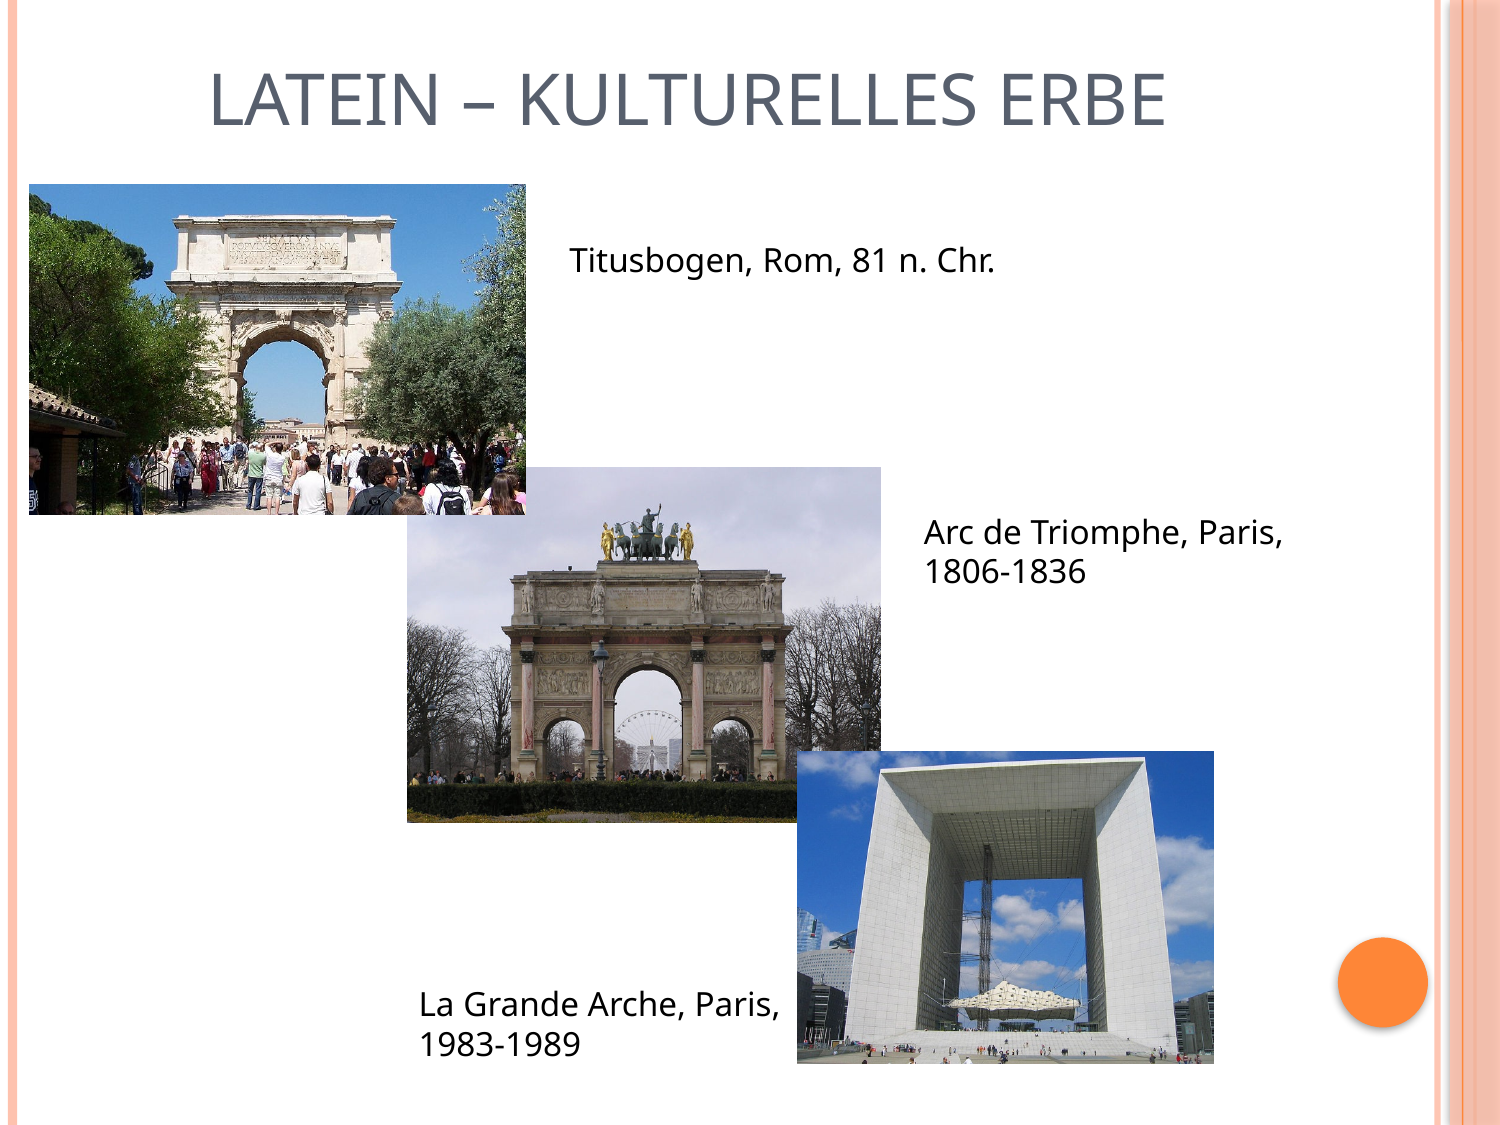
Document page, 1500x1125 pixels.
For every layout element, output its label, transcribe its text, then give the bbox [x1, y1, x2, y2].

title Latein – kulturelles Erbe [75, 45, 1300, 233]
picture [28, 183, 1215, 1065]
text_box Titusbogen, Rom, 81 n. Chr. [554, 231, 1012, 287]
text_box Arc de Triomphe, Paris, 1806-1836 [909, 503, 1300, 598]
text_box La Grande Arche, Paris, 1983-1989 [403, 975, 793, 1071]
